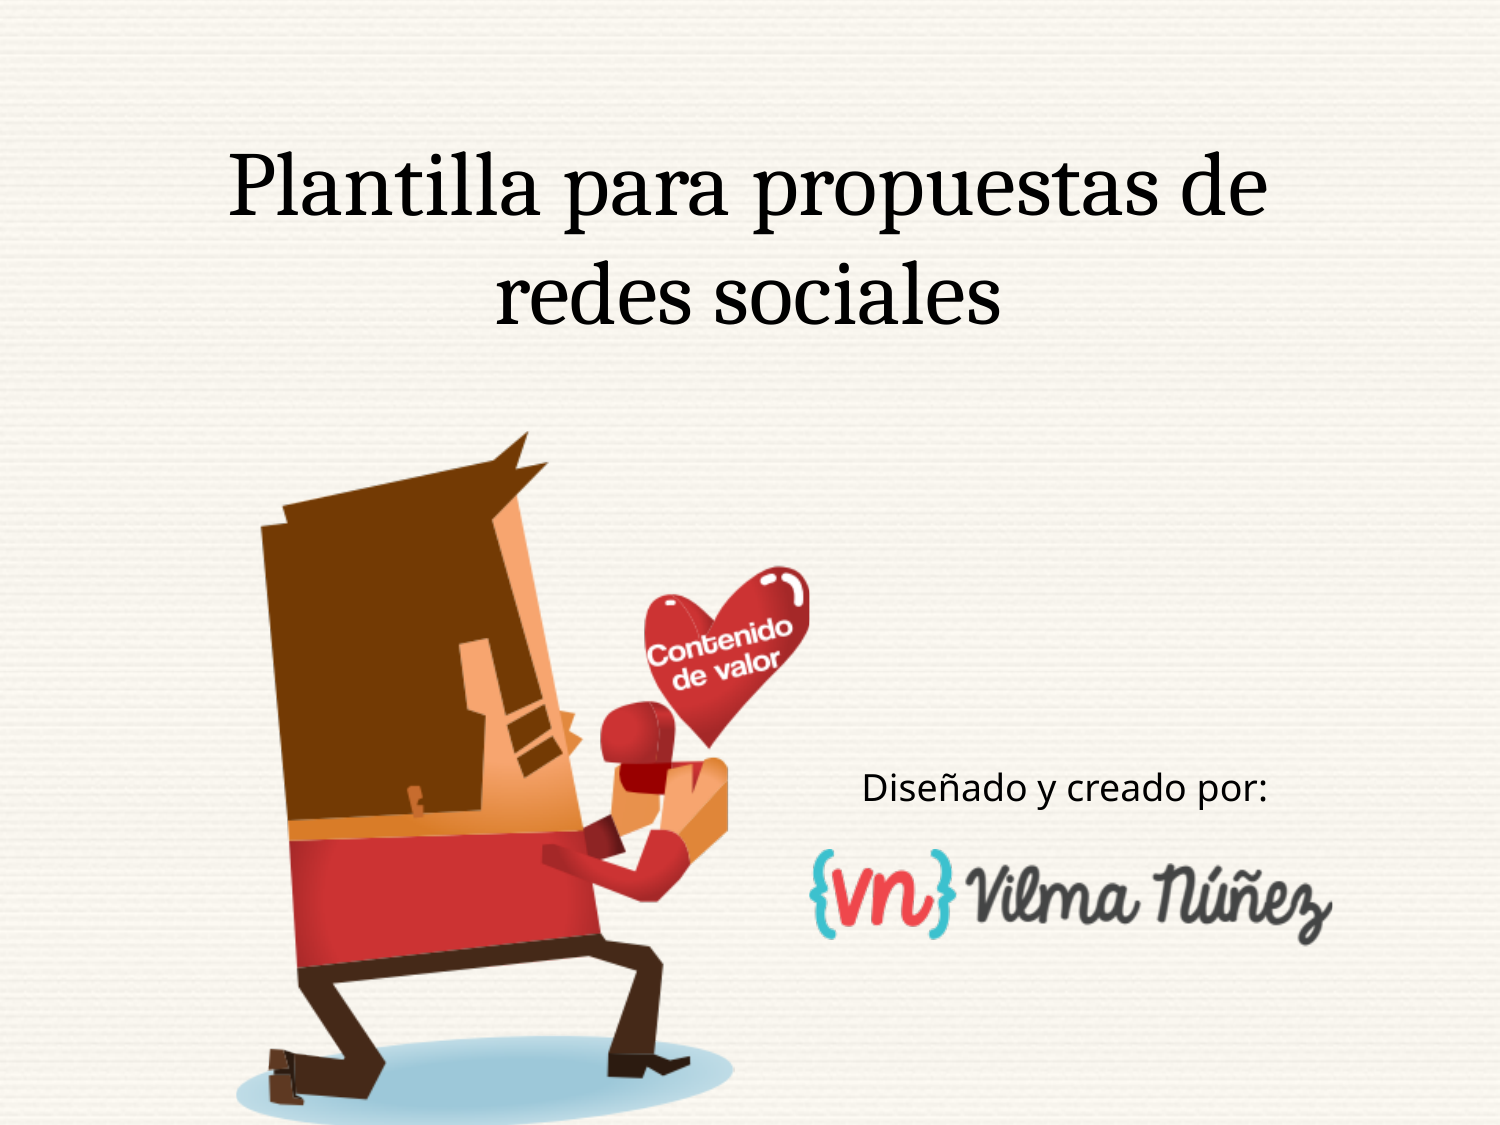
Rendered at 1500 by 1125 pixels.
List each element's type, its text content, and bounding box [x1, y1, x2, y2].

title Plantilla para propuestas de redes sociales [111, 112, 1386, 354]
text_box Diseñado y creado por: [814, 756, 1500, 1044]
picture [0, 0, 1500, 1125]
